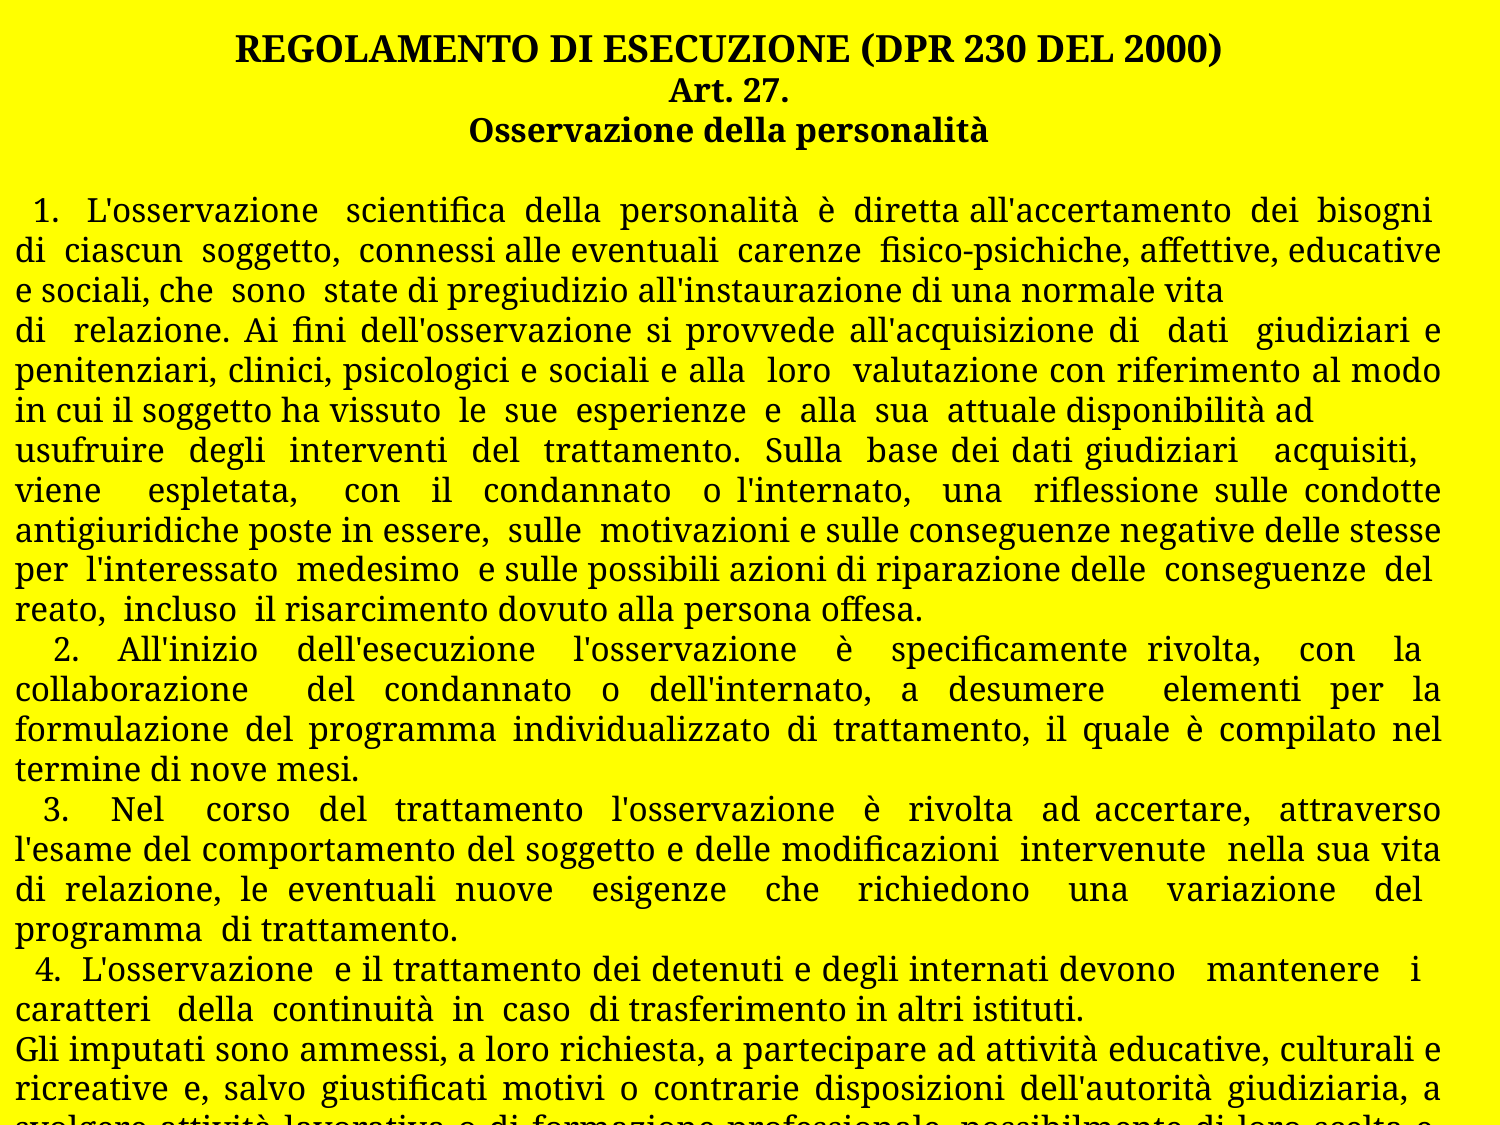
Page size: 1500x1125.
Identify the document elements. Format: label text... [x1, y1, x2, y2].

text_box REGOLAMENTO DI ESECUZIONE (DPR 230 DEL 2000) Art. 27. Osservazione della personalità 1. L'osservazione scientifica della personalità è diretta all'accertamento dei bisogni di ciascun soggetto, connessi alle eventuali carenze fisico-psichiche, affettive, educative e sociali, che sono state di pregiudizio all'instaurazione di una normale vita di relazione. Ai fini dell'osservazione si provvede all'acquisizione di dati giudiziari e penitenziari, clinici, psicologici e sociali e alla loro valutazione con riferimento al modo in cui il soggetto ha vissuto le sue esperienze e alla sua attuale disponibilità ad usufruire degli interventi del trattamento. Sulla base dei dati giudiziari acquisiti, viene espletata, con il condannato o l'internato, una riflessione sulle condotte antigiuridiche poste in essere, sulle motivazioni e sulle conseguenze negative delle stesse per l'interessato medesimo e sulle possibili azioni di riparazione delle conseguenze del reato, incluso il risarcimento dovuto alla persona offesa. 2. All'inizio dell'esecuzione l'osservazione è specificamente rivolta, con la collaborazione del condannato o dell'internato, a desumere elementi per la formulazione del programma individualizzato di trattamento, il quale è compilato nel termine di nove mesi. 3. Nel corso del trattamento l'osservazione è rivolta ad accertare, attraverso l'esame del comportamento del soggetto e delle modificazioni intervenute nella sua vita di relazione, le eventuali nuove esigenze che richiedono una variazione del programma di trattamento. 4. L'osservazione e il trattamento dei detenuti e degli internati devono mantenere i caratteri della continuità in caso di trasferimento in altri istituti. Gli imputati sono ammessi, a loro richiesta, a partecipare ad attività educative, culturali e ricreative e, salvo giustificati motivi o contrarie disposizioni dell'autorità giudiziaria, a svolgere attività lavorativa o di formazione professionale, possibilmente di loro scelta e, comunque, in condizioni adeguate alla loro posizione giuridica. [0, 17, 1459, 1125]
